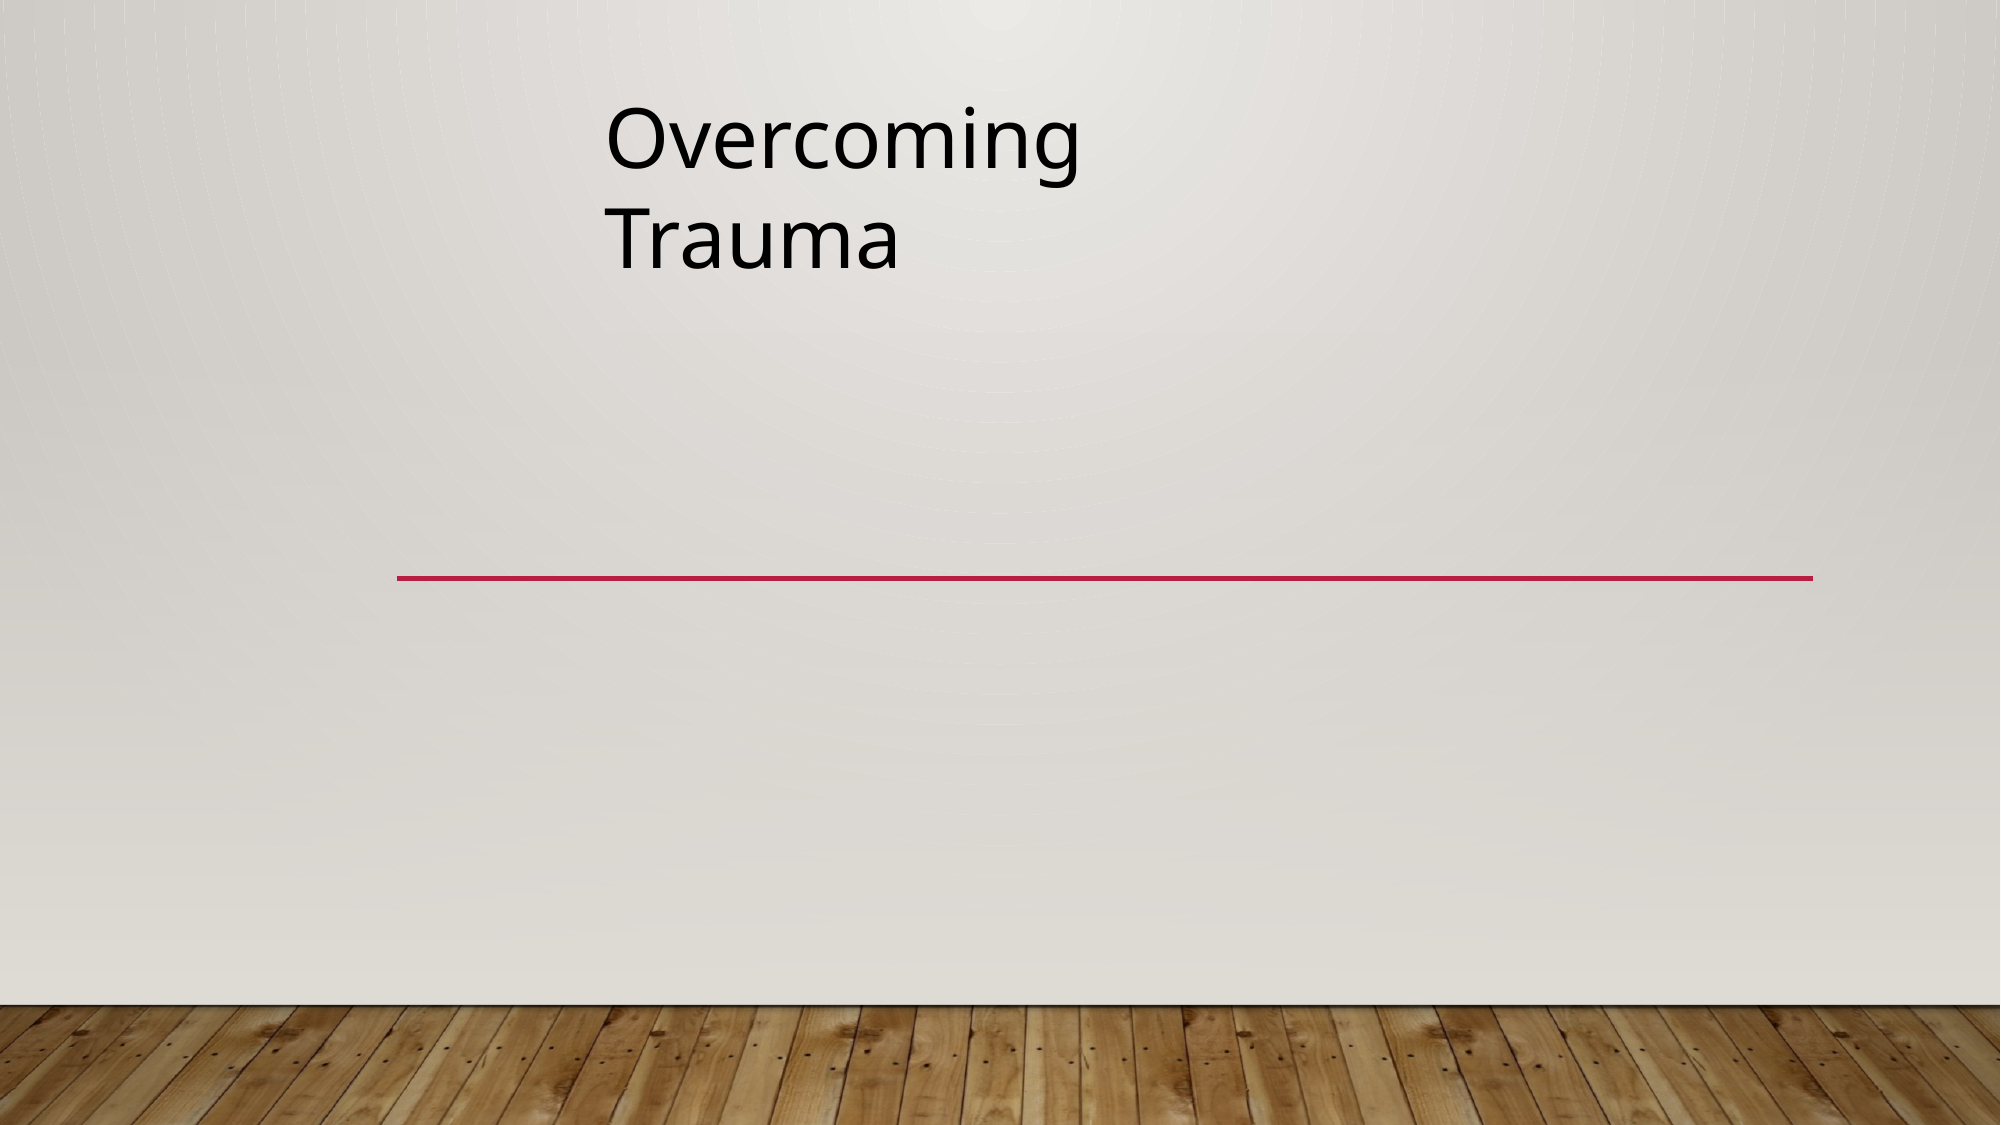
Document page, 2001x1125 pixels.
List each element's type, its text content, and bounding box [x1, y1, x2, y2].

text_box Overcoming Trauma [590, 78, 1335, 393]
picture [0, 1005, 2000, 1125]
